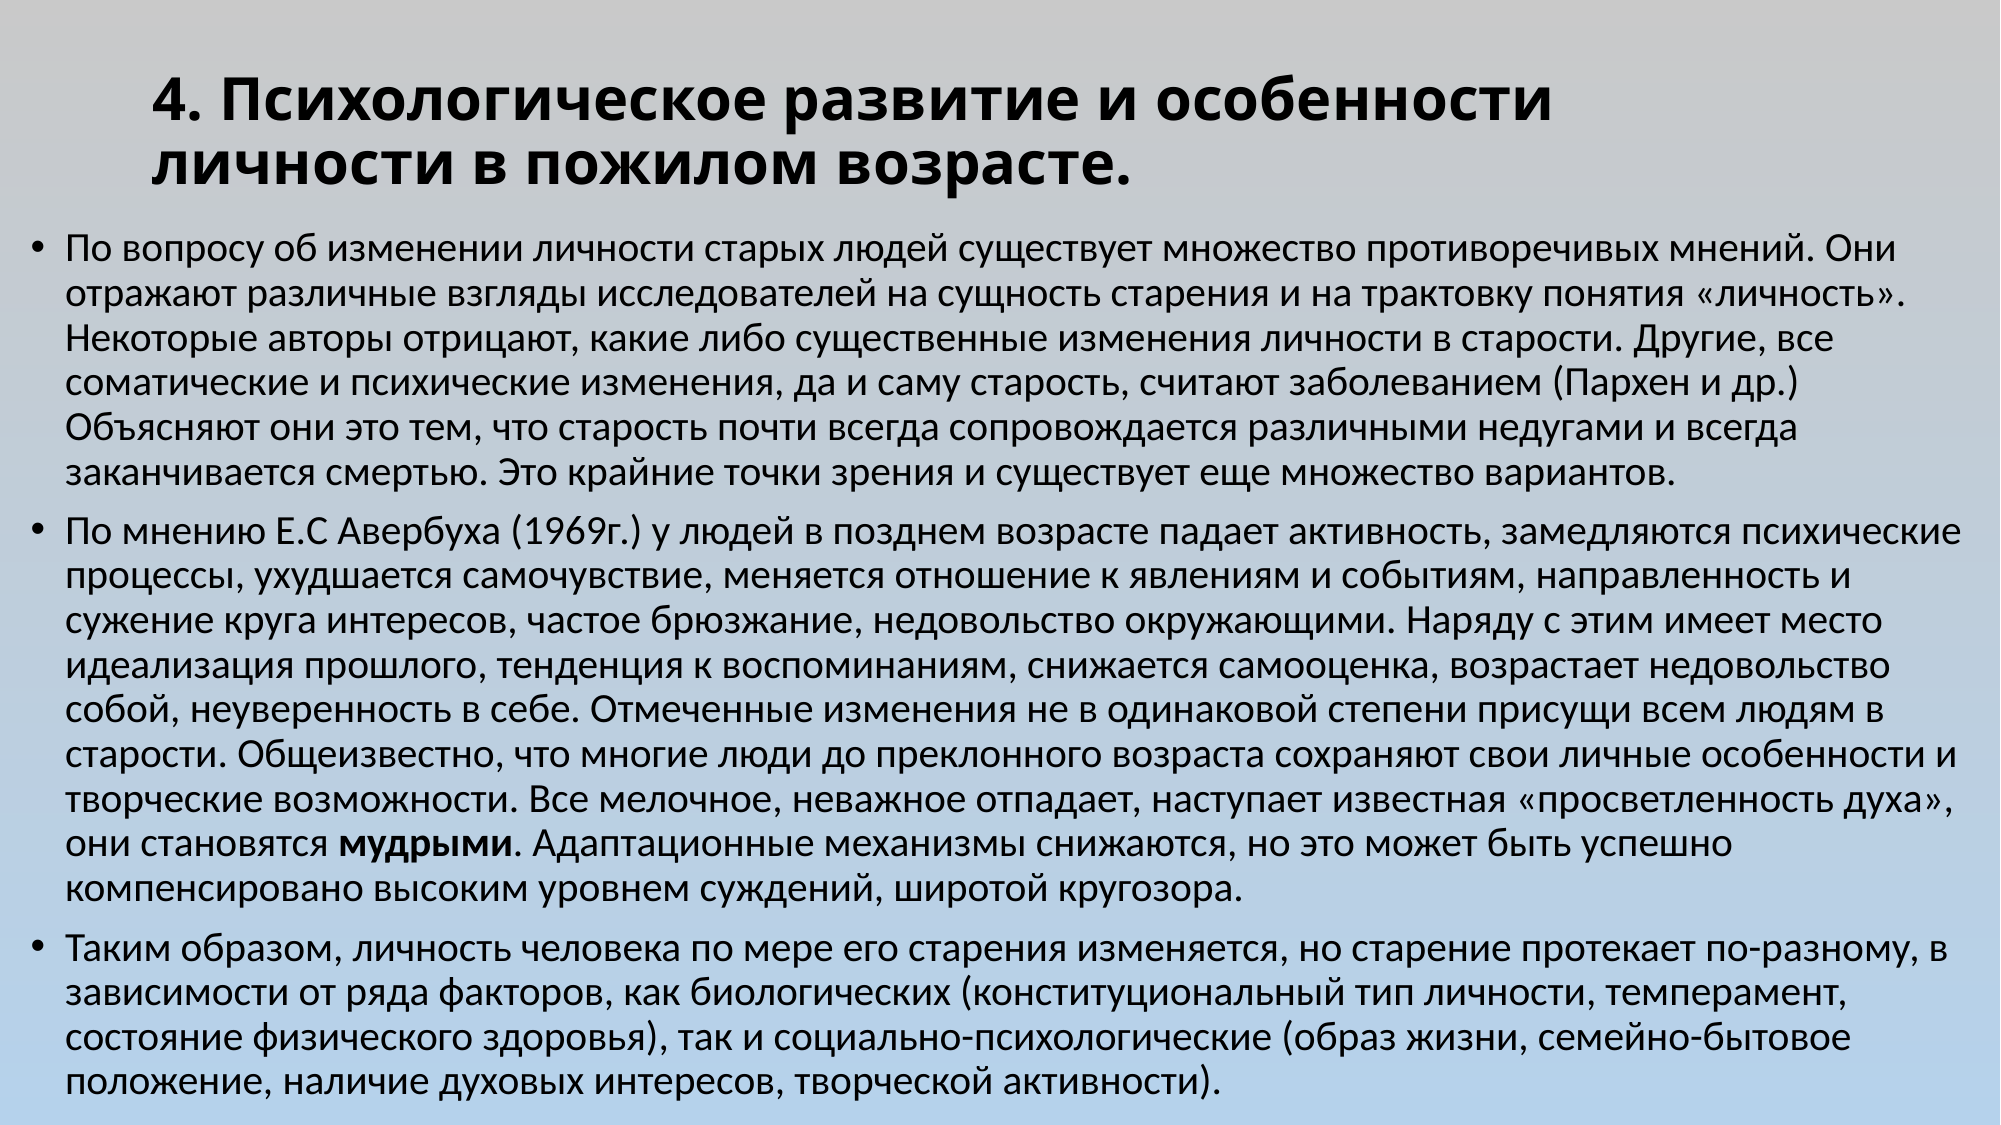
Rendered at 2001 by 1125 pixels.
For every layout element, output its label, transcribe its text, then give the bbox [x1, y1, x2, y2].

list По вопросу об изменении личности старых людей существует множество противоречивых мнений. Они отражают различные взгляды исследователей на сущность старения и на трактовку понятия «личность». Некоторые авторы отрицают, какие либо существенные изменения личности в старости. Другие, все соматические и психические изменения, да и саму старость, считают заболеванием (Пархен и др.) Объясняют они это тем, что старость почти всегда сопровождается различными недугами и всегда заканчивается смертью. Это крайние точки зрения и существует еще множество вариантов. По мнению Е.С Авербуха (1969г.) у людей в позднем возрасте падает активность, замедляются психические процессы, ухудшается самочувствие, меняется отношение к явлениям и событиям, направленность и сужение круга интересов, частое брюзжание, недовольство окружающими. Наряду с этим имеет место идеализация прошлого, тенденция к воспоминаниям, снижается самооценка, возрастает недовольство собой, неуверенность в себе. Отмеченные изменения не в одинаковой степени присущи всем людям в старости. Общеизвестно, что многие люди до преклонного возраста сохраняют свои личные особенности и творческие возможности. Все мелочное, неважное отпадает, наступает известная «просветленность духа», они становятся мудрыми. Адаптационные механизмы снижаются, но это может быть успешно компенсировано высоким уровнем суждений, широтой кругозора. Таким образом, личность человека по мере его старения изменяется, но старение протекает по-разному, в зависимости от ряда факторов, как биологических (конституциональный тип личности, темперамент, состояние физического здоровья), так и социально-психологические (образ жизни, семейно-бытовое положение, наличие духовых интересов, творческой активности). [15, 218, 2000, 1125]
title 4. Психологическое развитие и особенности личности в пожилом возрасте. [137, 59, 1863, 218]
